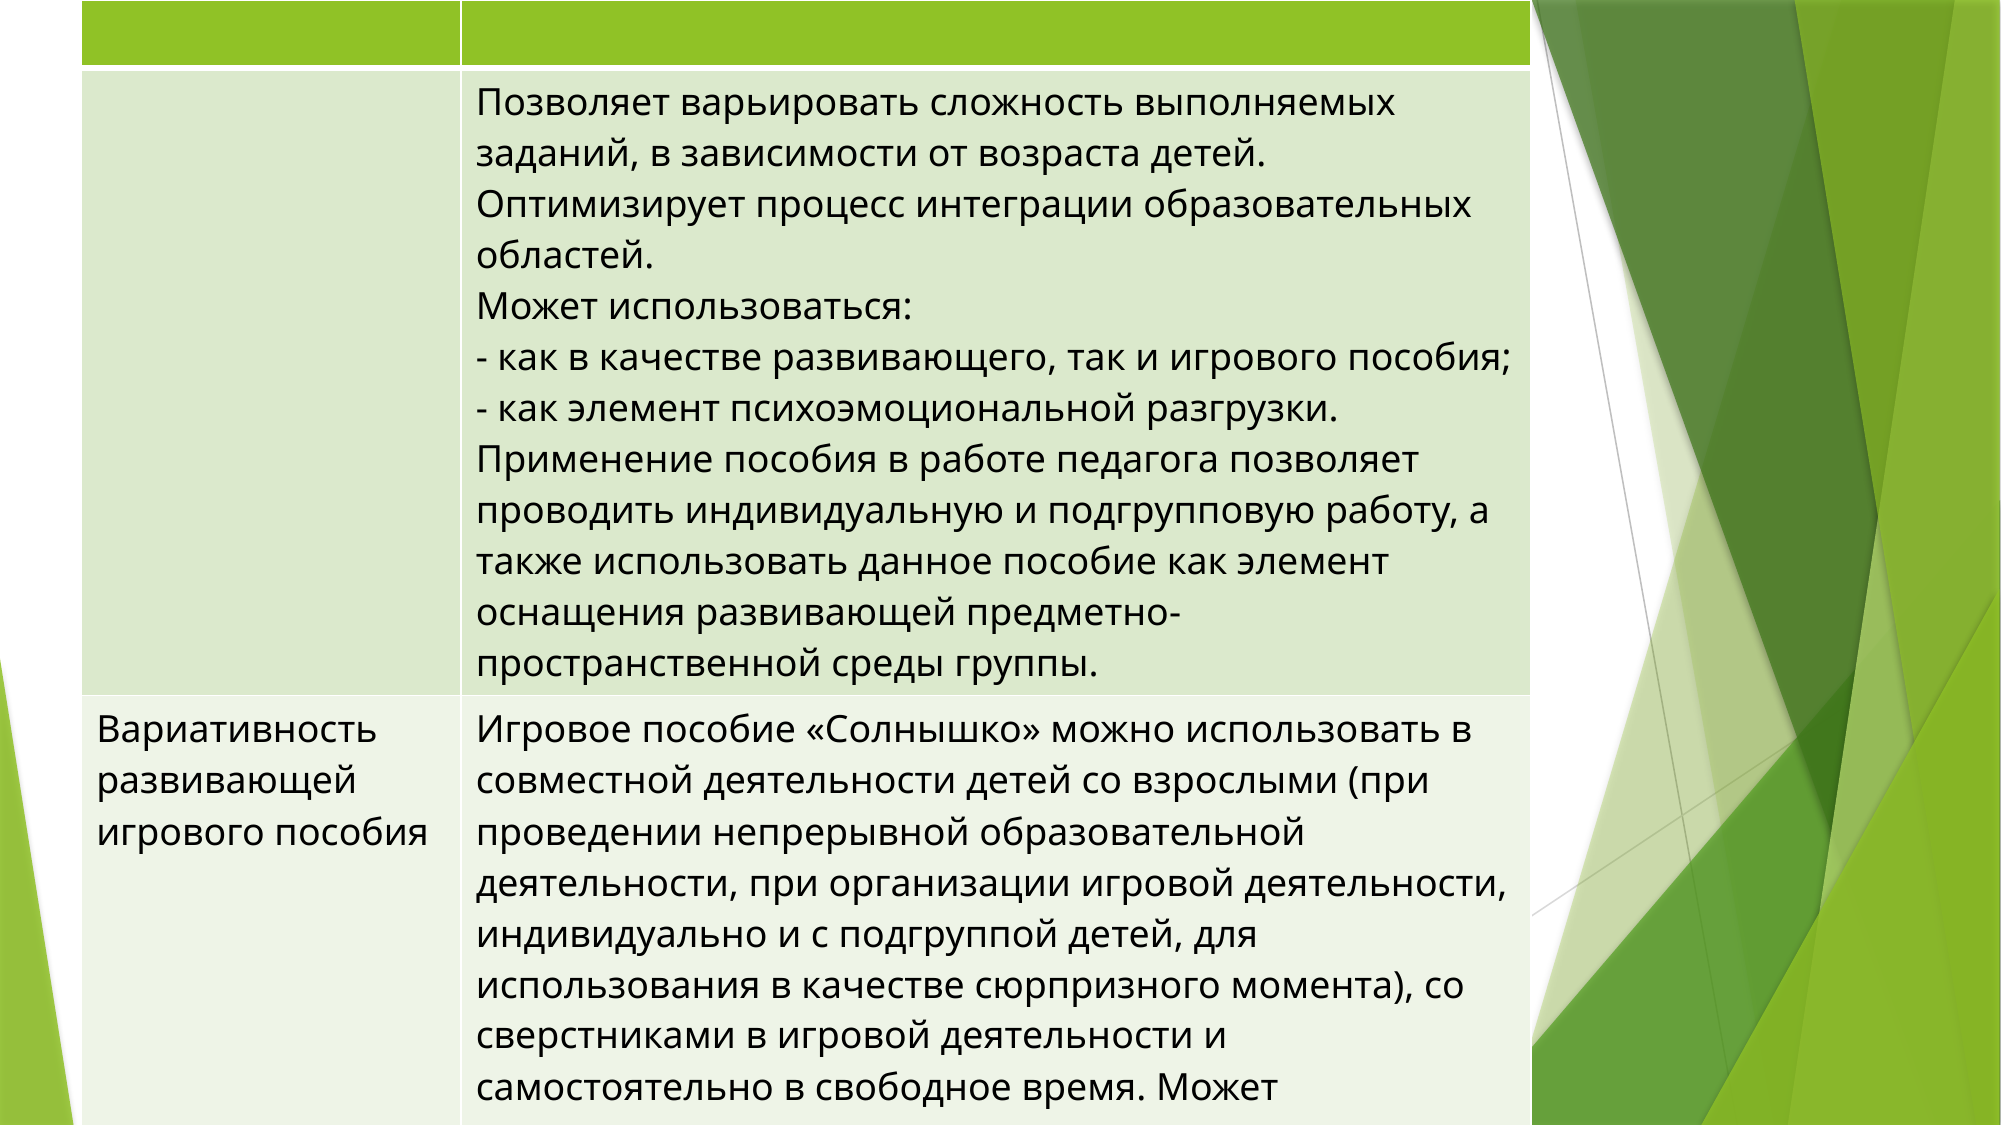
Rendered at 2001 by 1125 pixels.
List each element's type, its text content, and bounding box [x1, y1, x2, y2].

table_header [82, 1, 460, 65]
table_cell Вариативность развивающей игрового пособия [82, 696, 460, 1125]
table_cell [82, 71, 460, 695]
table_header [462, 1, 1530, 65]
table_cell Позволяет варьировать сложность выполняемых заданий, в зависимости от возраста детей. Оптимизирует процесс интеграции образовательных областей. Может использоваться: - как в качестве развивающего, так и игрового пособия; - как элемент психоэмоциональной разгрузки. Применение пособия в работе педагога позволяет проводить индивидуальную и подгрупповую работу, а также использовать данное пособие как элемент оснащения развивающей предметно-пространственной среды группы. [462, 71, 1530, 695]
table_cell Игровое пособие «Солнышко» можно использовать в совместной деятельности детей со взрослыми (при проведении непрерывной образовательной деятельности, при организации игровой деятельности, индивидуально и с подгруппой детей, для использования в качестве сюрпризного момента), со сверстниками в игровой деятельности и самостоятельно в свободное время. Может использоваться при проведении режимных моментов. [462, 696, 1530, 1125]
